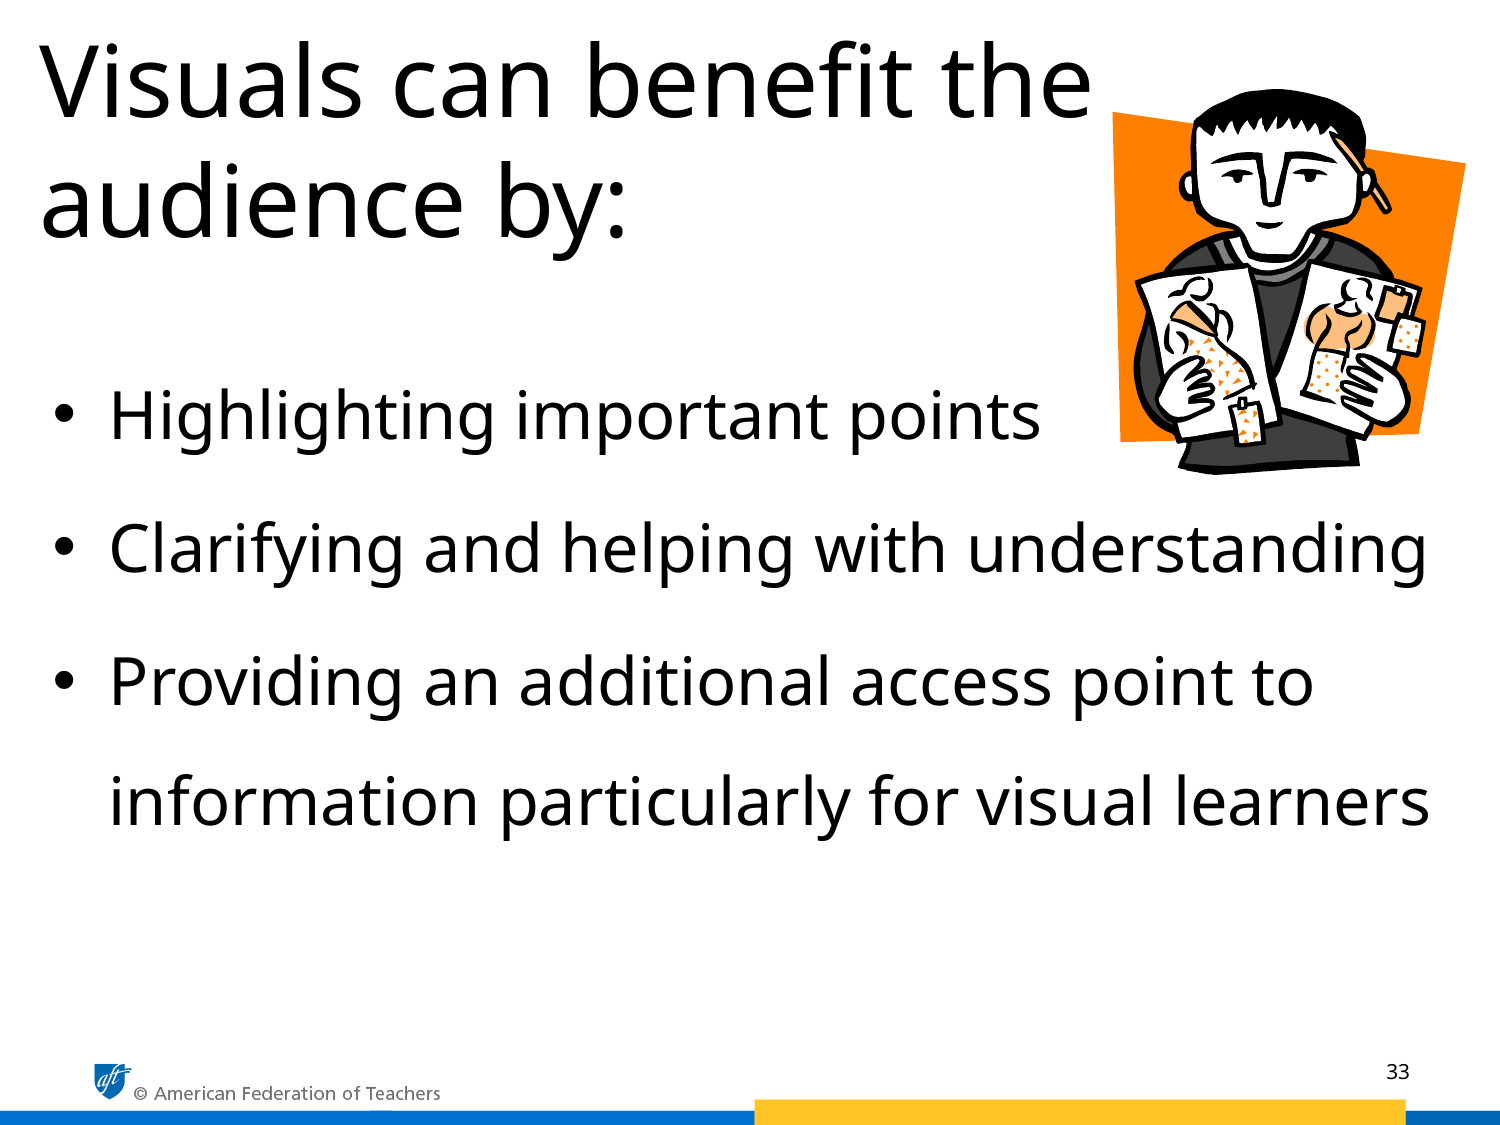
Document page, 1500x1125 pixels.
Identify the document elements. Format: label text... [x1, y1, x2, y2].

picture [0, 0, 1500, 1125]
list Highlighting important points Clarifying and helping with understanding Providing an additional access point to information particularly for visual learners [37, 324, 1450, 1050]
slide_number 33 [1074, 1042, 1425, 1103]
title Visuals can benefit the audience by: [24, 0, 1438, 275]
